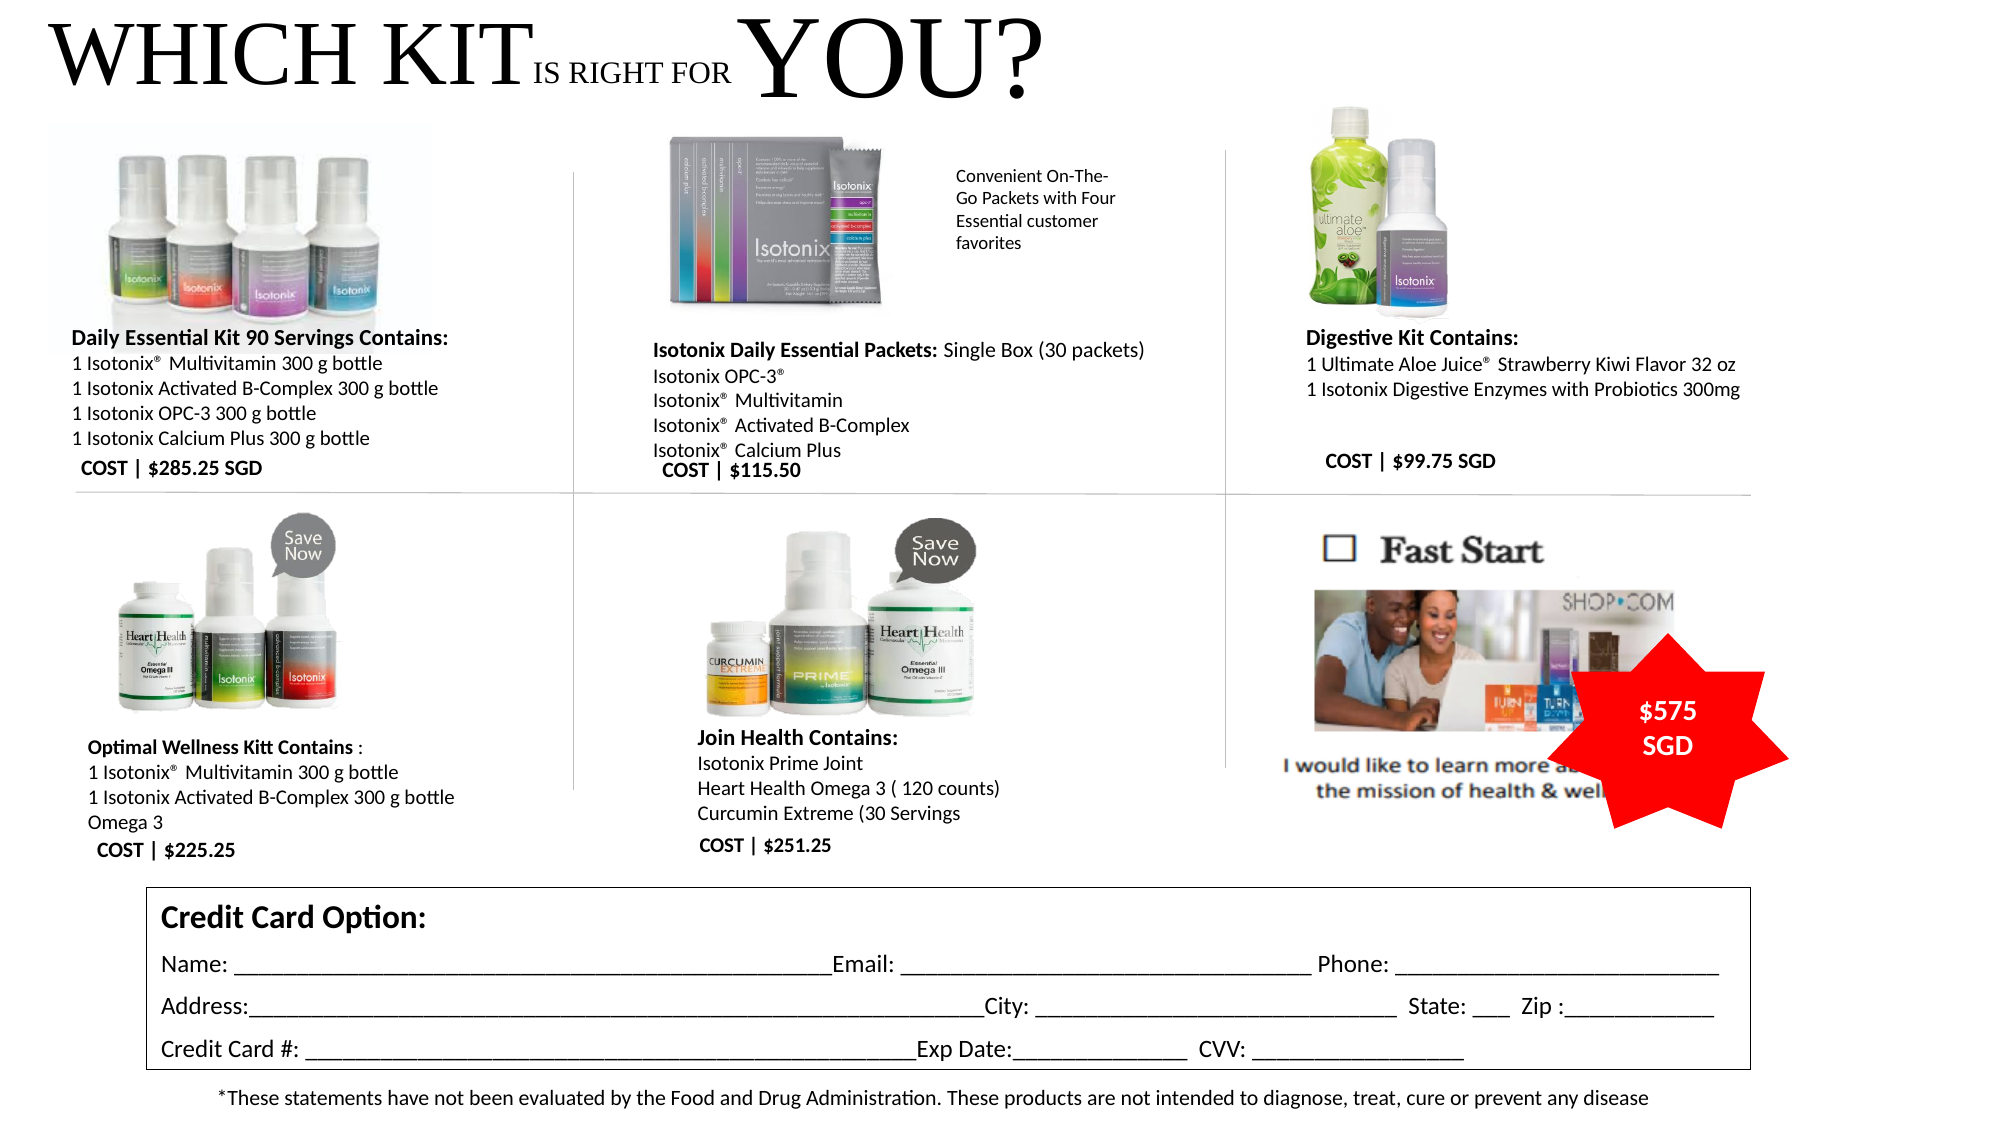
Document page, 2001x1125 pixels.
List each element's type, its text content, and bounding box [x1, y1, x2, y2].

picture [1260, 521, 1703, 825]
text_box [638, 99, 1245, 487]
text_box $575 SGD [1703, 669, 1790, 829]
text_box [75, 492, 1751, 496]
text_box YOU? [719, 0, 1064, 99]
text_box Daily Essential Kit 90 Servings Contains: 1 Isotonix® Multivitamin 300 g bottle 1 Isotonix Activated B-Complex 300 g bottle 1 Isotonix OPC-3 300 g bottle 1 Isotonix Calcium Plus 300 g bottle [56, 314, 465, 457]
picture [49, 124, 432, 354]
text_box COST | $251.25 [684, 832, 847, 865]
text_box Join Health Contains: Isotonix Prime Joint Heart Health Omega 3 ( 120 counts) Curcumin Extreme (30 Servings [682, 714, 1136, 832]
text_box *These statements have not been evaluated by the Food and Drug Administration. These products are not intended to diagnose, treat, cure or prevent any disease [201, 1076, 1699, 1117]
text_box Credit Card Option: Name: ________________________________________________Email: _________________________________ Phone: __________________________ Address:___________________________________________________________City: _____________________________ State: ___ Zip :____________ Credit Card #: _________________________________________________Exp Date:______________ CVV: _________________ [146, 887, 1751, 1070]
text_box Optimal Wellness Kitt Contains : 1 Isotonix® Multivitamin 300 g bottle 1 Isotonix Activated B-Complex 300 g bottle Omega 3 [73, 726, 506, 841]
text_box COST | $225.25 [82, 827, 251, 869]
picture [694, 511, 984, 745]
picture [110, 506, 342, 738]
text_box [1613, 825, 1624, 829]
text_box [1291, 102, 1863, 481]
text_box COST | $285.25 SGD [66, 446, 278, 488]
text_box IS RIGHT FOR [517, 49, 847, 99]
title WHICH KIT [9, 0, 574, 112]
